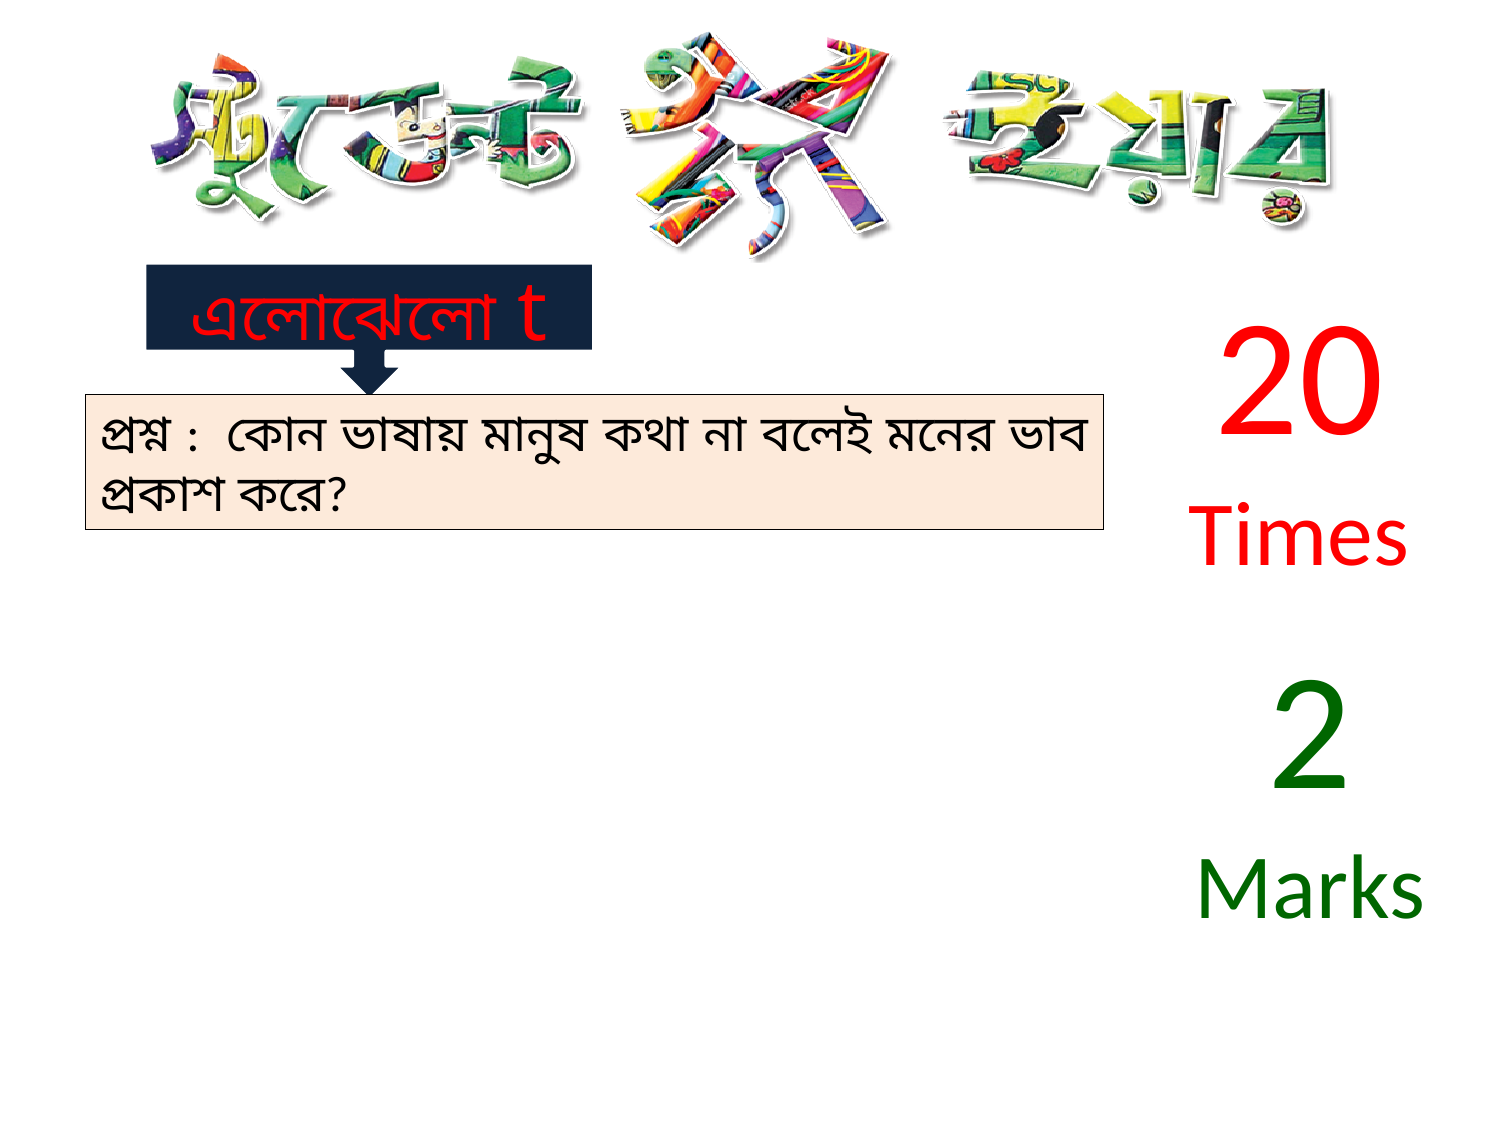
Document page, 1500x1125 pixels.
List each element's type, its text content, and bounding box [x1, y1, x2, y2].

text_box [137, 24, 1476, 970]
text_box প্রশ্ন : কোন ভাষায় মানুষ কথা না বলেই মনের ভাব প্রকাশ করে? [85, 394, 132, 530]
